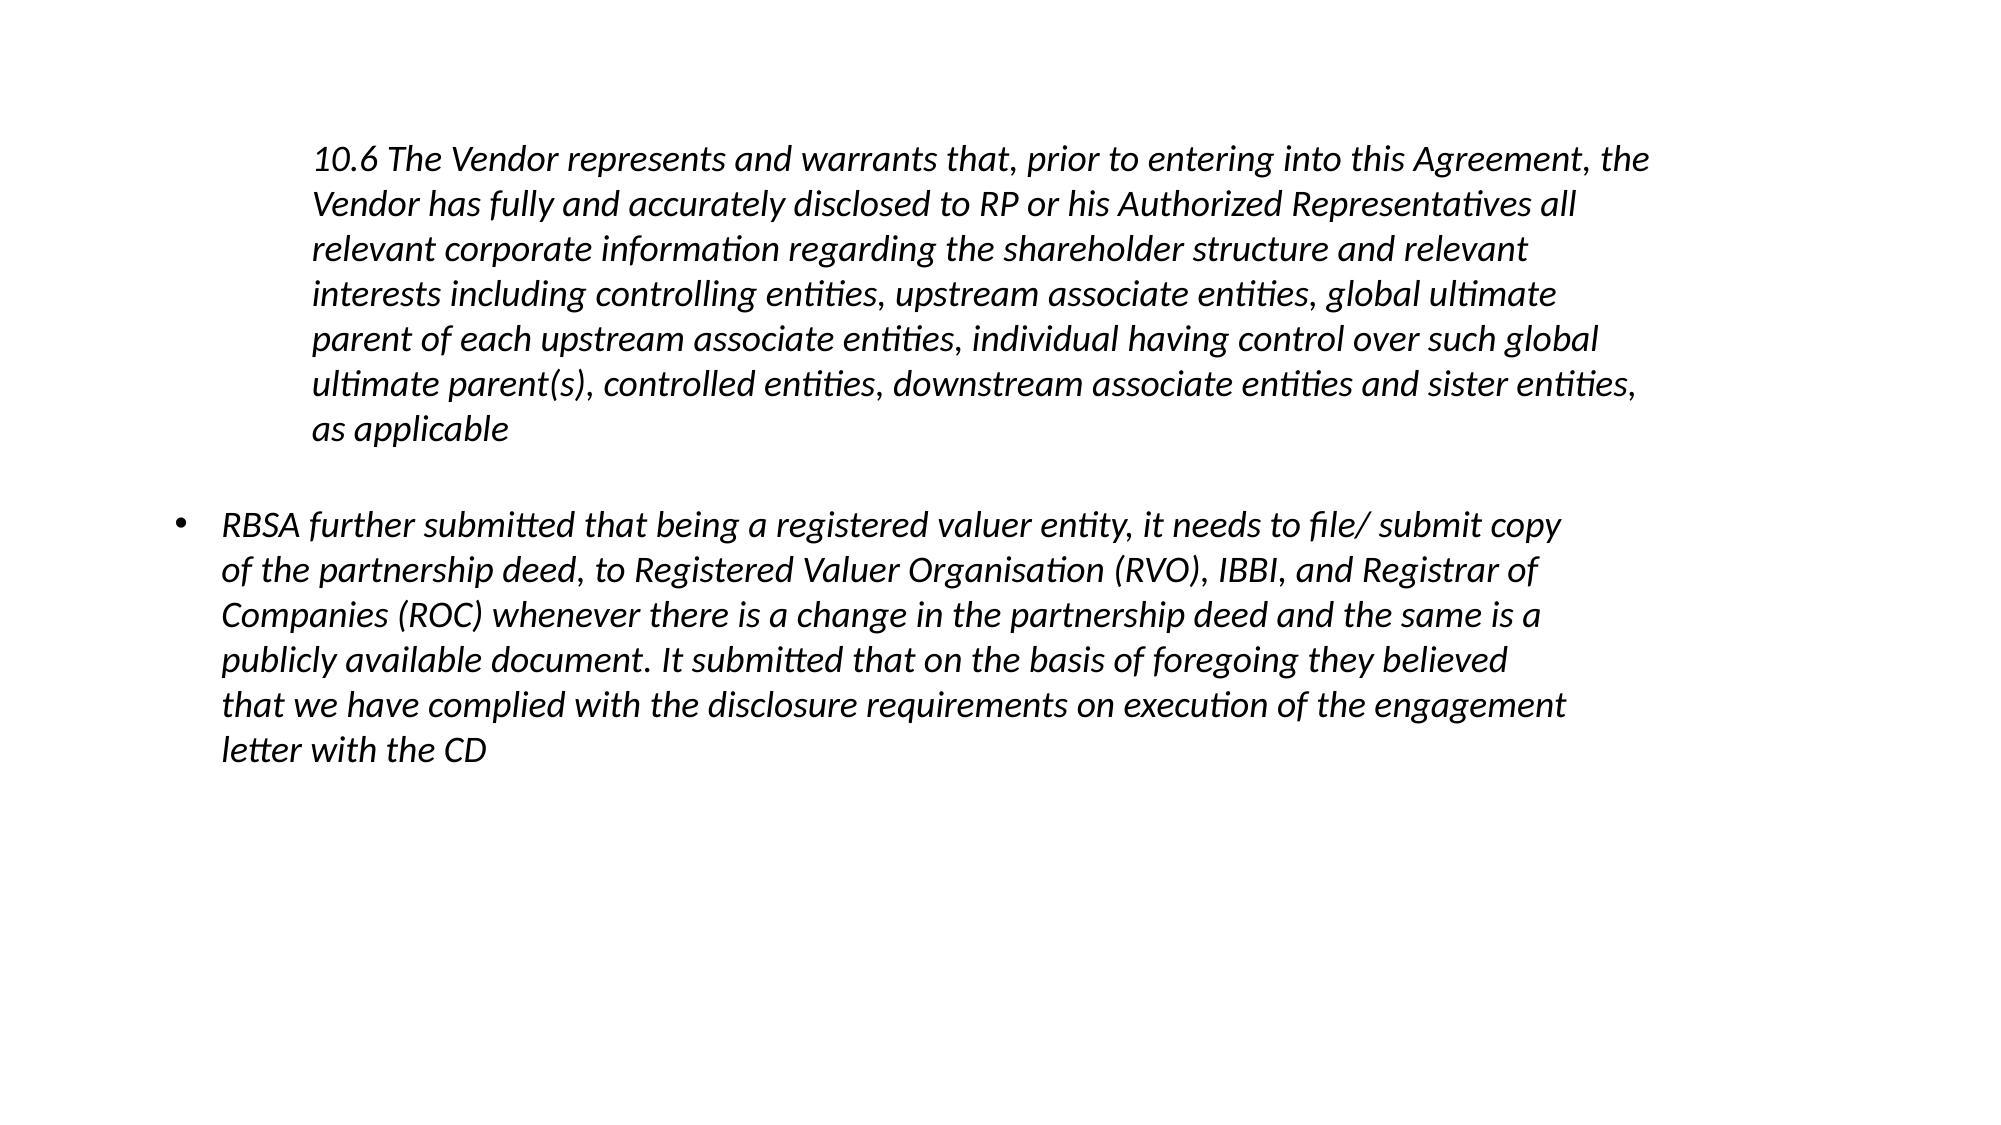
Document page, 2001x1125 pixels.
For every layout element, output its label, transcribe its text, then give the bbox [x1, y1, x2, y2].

text_box RBSA further submitted that being a registered valuer entity, it needs to file/ submit copy of the partnership deed, to Registered Valuer Organisation (RVO), IBBI, and Registrar of Companies (ROC) whenever there is a change in the partnership deed and the same is a publicly available document. It submitted that on the basis of foregoing they believed that we have complied with the disclosure requirements on execution of the engagement letter with the CD [159, 492, 1596, 778]
text_box 10.6 The Vendor represents and warrants that, prior to entering into this Agreement, the Vendor has fully and accurately disclosed to RP or his Authorized Representatives all relevant corporate information regarding the shareholder structure and relevant interests including controlling entities, upstream associate entities, global ultimate parent of each upstream associate entities, individual having control over such global ultimate parent(s), controlled entities, downstream associate entities and sister entities, as applicable [297, 126, 1680, 456]
